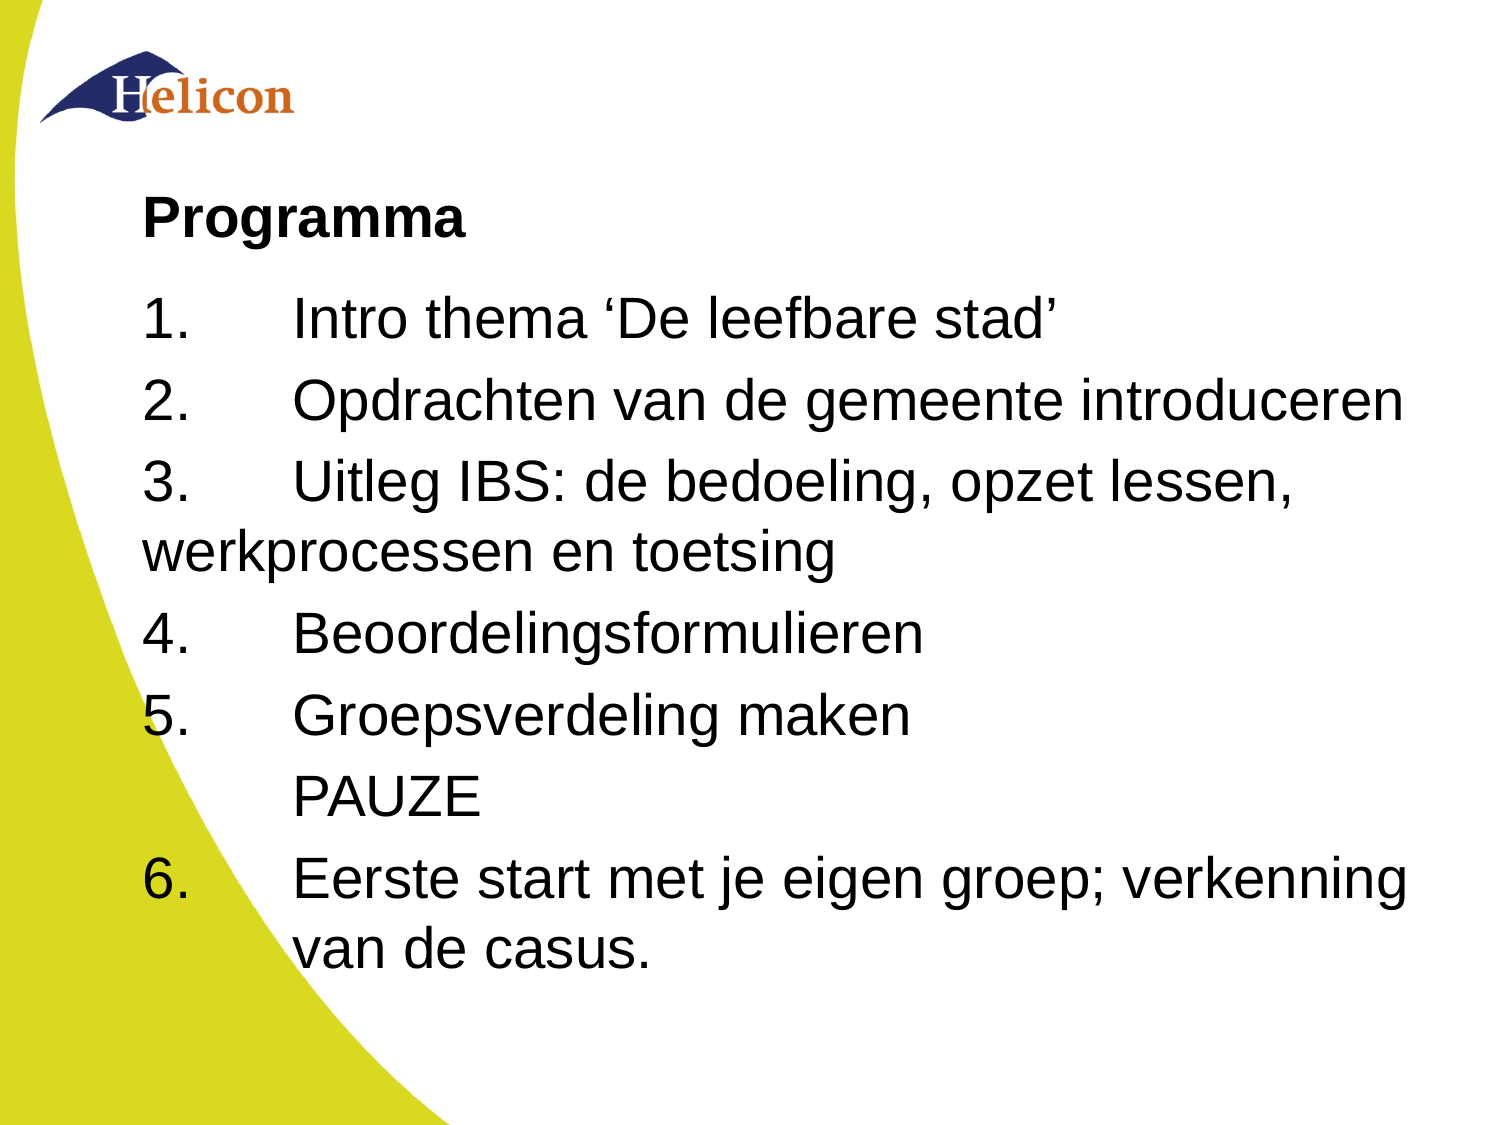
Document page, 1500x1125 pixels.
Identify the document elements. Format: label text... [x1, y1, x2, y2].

title Programma [127, 160, 1218, 268]
picture [0, 0, 1500, 1125]
list 1. Intro thema ‘De leefbare stad’ 2. Opdrachten van de gemeente introduceren 3. Uitleg IBS: de bedoeling, opzet lessen, werkprocessen en toetsing 4. Beoordelingsformulieren 5. Groepsverdeling maken PAUZE 6. Eerste start met je eigen groep; verkenning van de casus. [127, 272, 1500, 1082]
